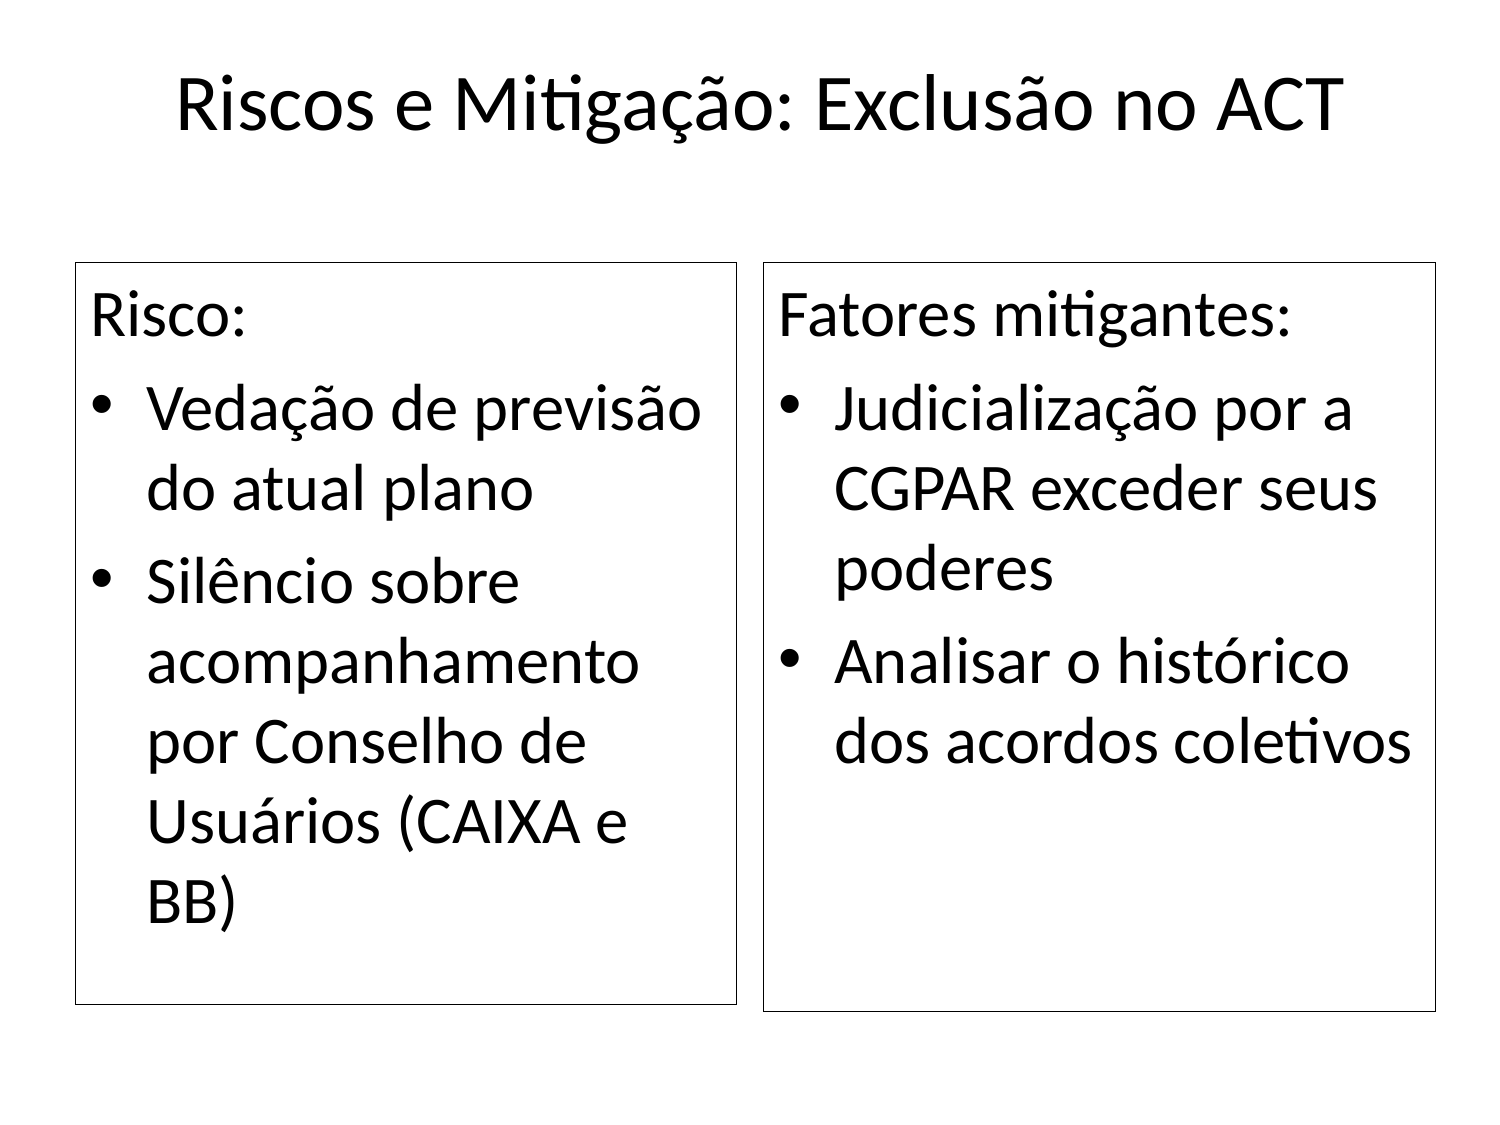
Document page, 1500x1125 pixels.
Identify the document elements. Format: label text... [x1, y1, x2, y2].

list Fatores mitigantes: Judicialização por a CGPAR exceder seus poderes Analisar o histórico dos acordos coletivos [763, 262, 1436, 1012]
list Risco: Vedação de previsão do atual plano Silêncio sobre acompanhamento por Conselho de Usuários (CAIXA e BB) [75, 262, 737, 1005]
title Riscos e Mitigação: Exclusão no ACT [76, 42, 1427, 231]
